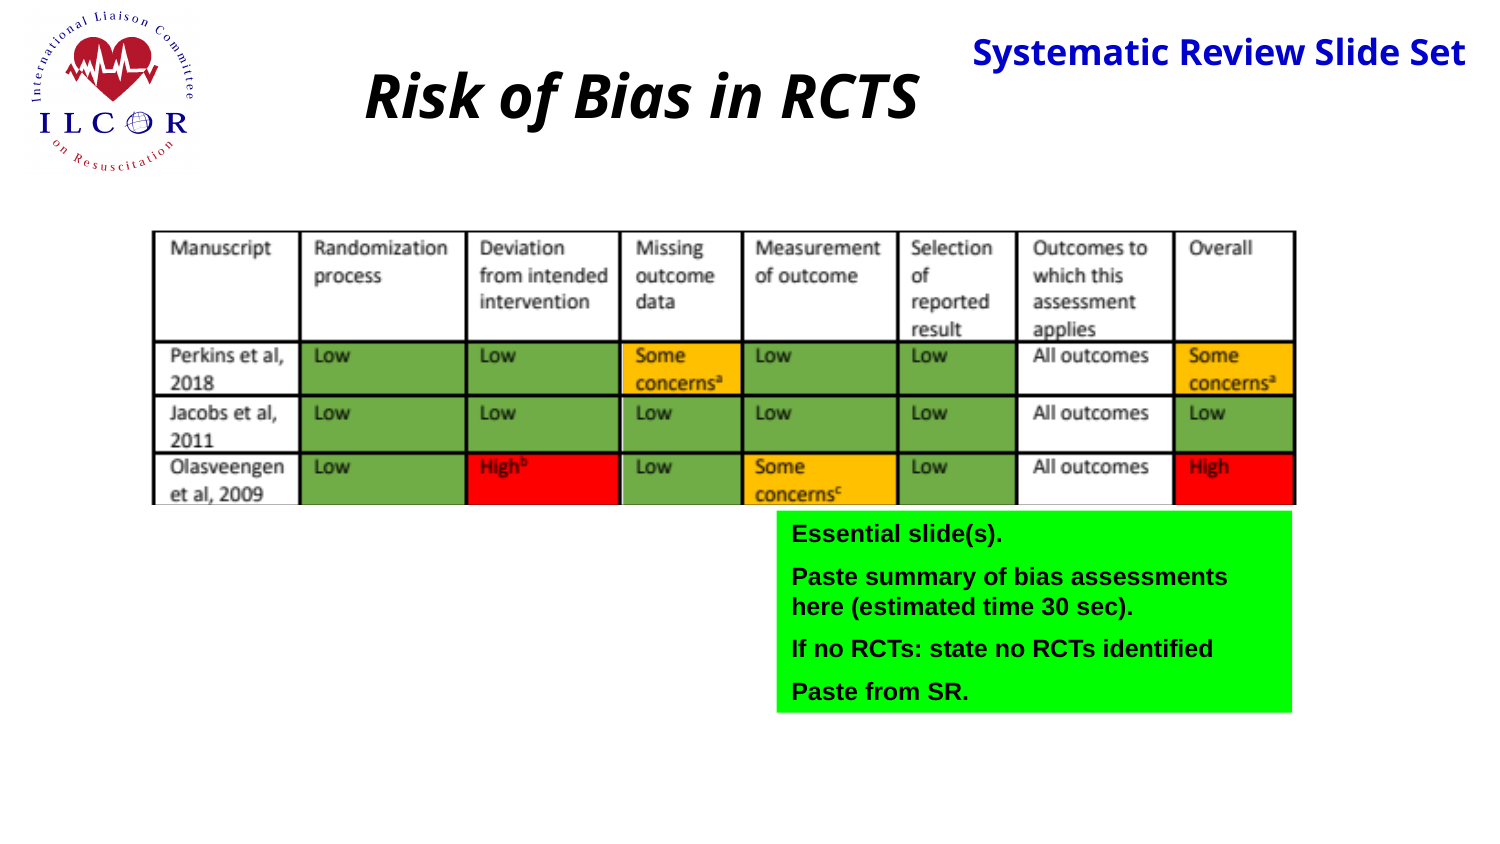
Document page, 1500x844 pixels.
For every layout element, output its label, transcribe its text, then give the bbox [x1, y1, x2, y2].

picture [133, 180, 1367, 505]
title Risk of Bias in RCTS [333, 22, 1211, 166]
picture [24, 8, 200, 174]
text_box Essential slide(s). Paste summary of bias assessments here (estimated time 30 sec). If no RCTs: state no RCTs identified Paste from SR. [776, 514, 1293, 713]
